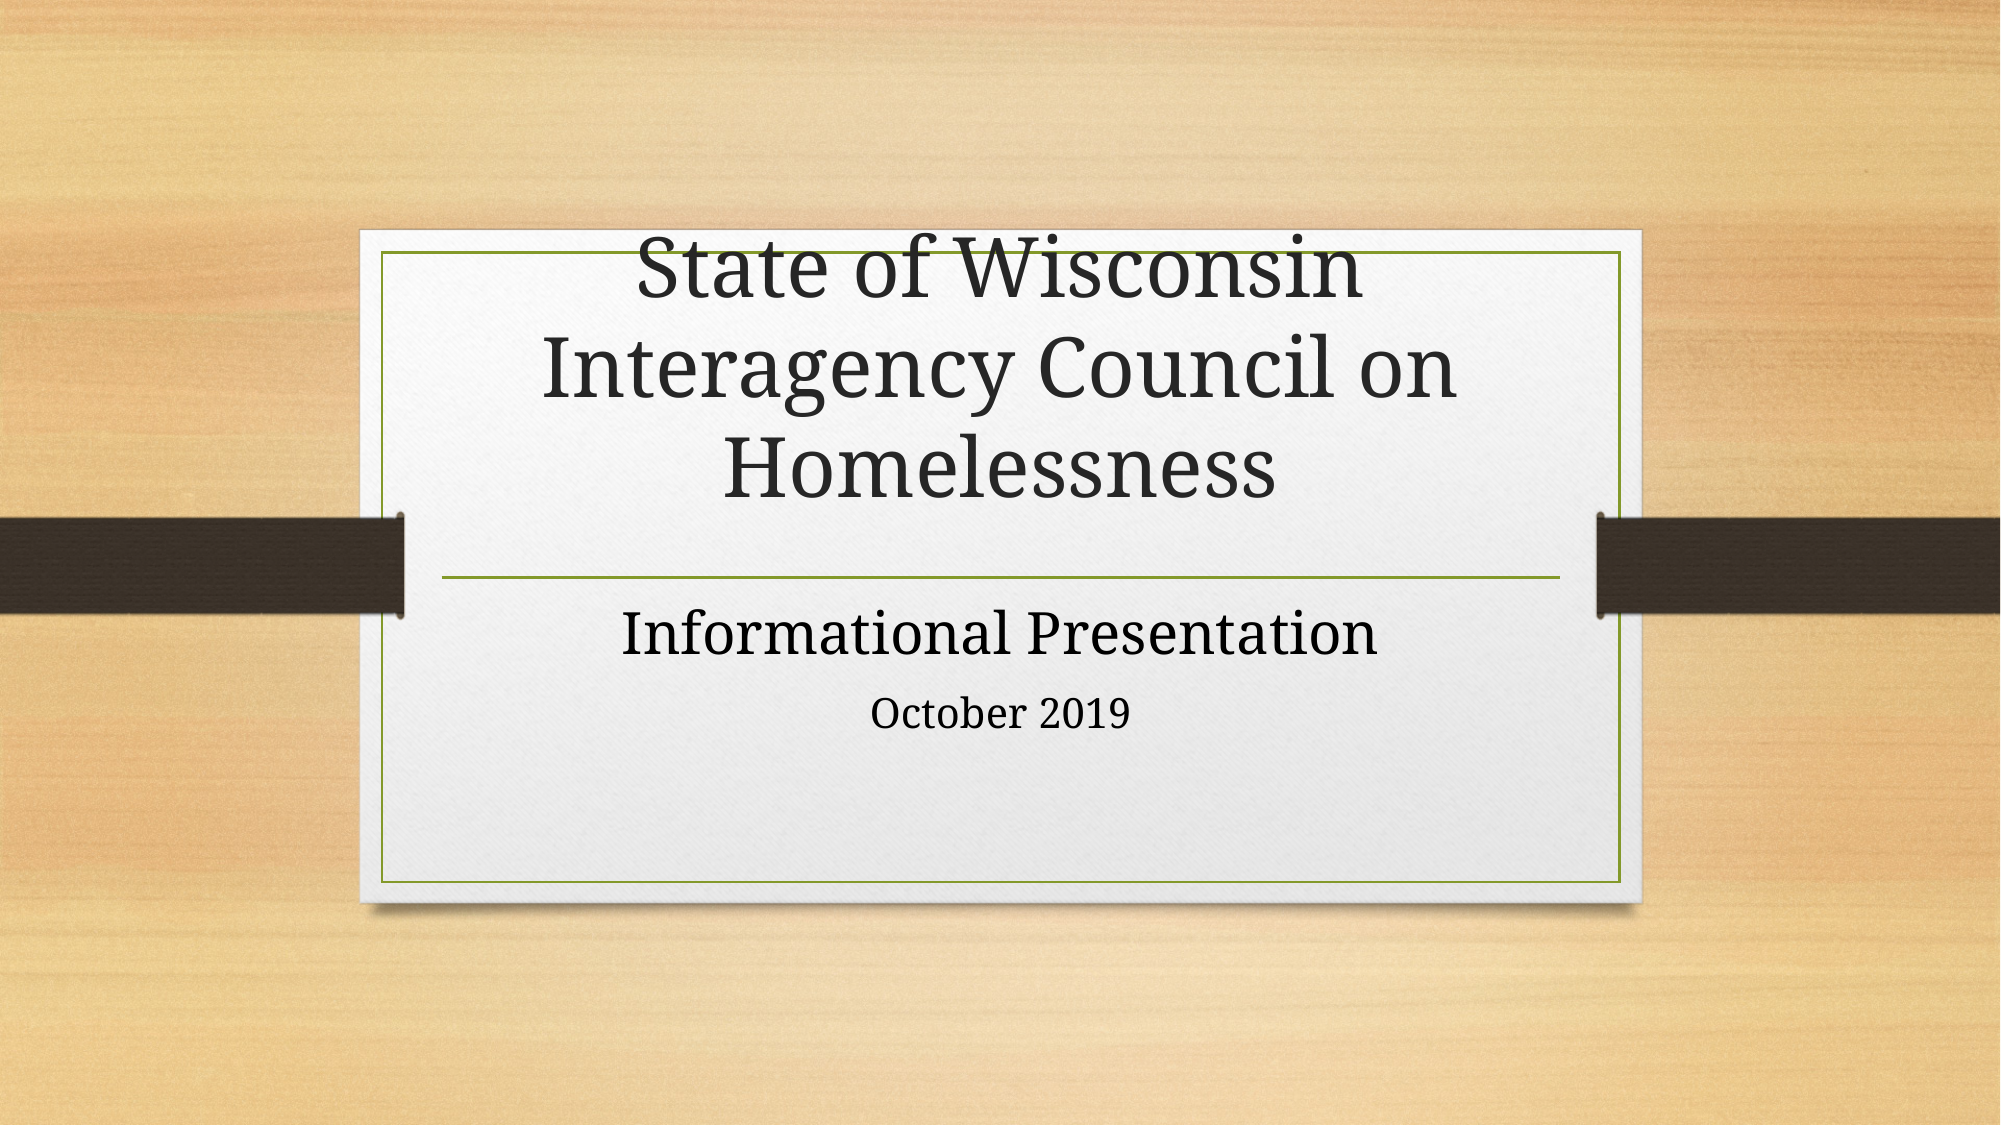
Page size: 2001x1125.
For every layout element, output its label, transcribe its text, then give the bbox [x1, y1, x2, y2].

subtitle Informational Presentation October 2019 [441, 588, 1560, 874]
title State of Wisconsin Interagency Council on Homelessness [441, 304, 1560, 522]
picture [0, 0, 2001, 1125]
